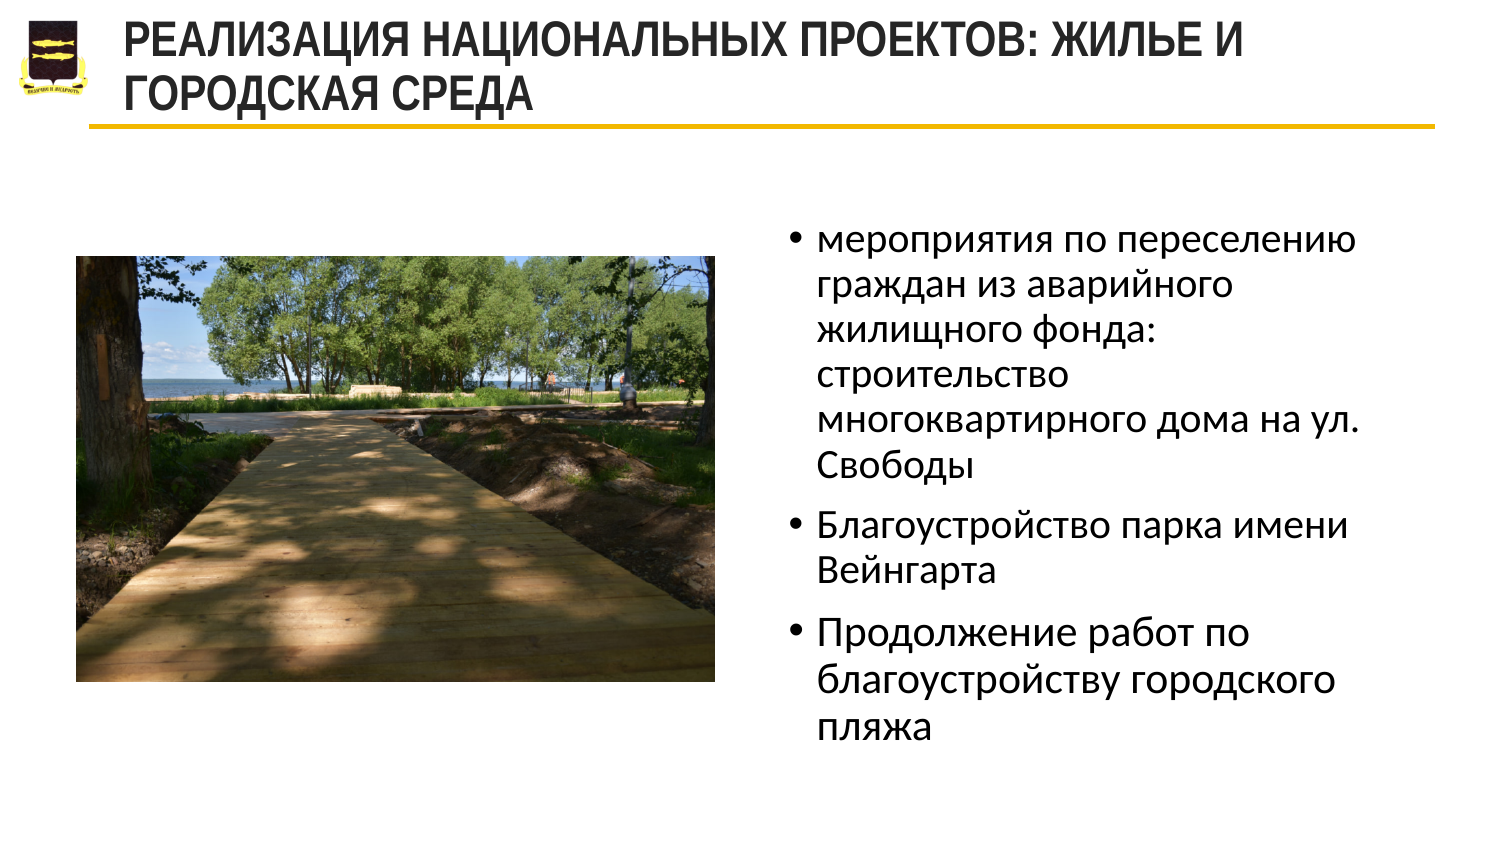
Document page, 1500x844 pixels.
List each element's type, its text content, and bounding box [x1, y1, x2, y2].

list мероприятия по переселению граждан из аварийного жилищного фонда: строительство многоквартирного дома на ул. Свободы Благоустройство парка имени Вейнгарта Продолжение работ по благоустройству городского пляжа [773, 209, 1412, 780]
text_box [17, 16, 90, 99]
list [76, 256, 715, 682]
title РЕАЛИЗАЦИЯ НАЦИОНАЛЬНЫХ ПРОЕКТОВ: ЖИЛЬЕ И ГОРОДСКАЯ СРЕДА [112, 20, 1447, 115]
